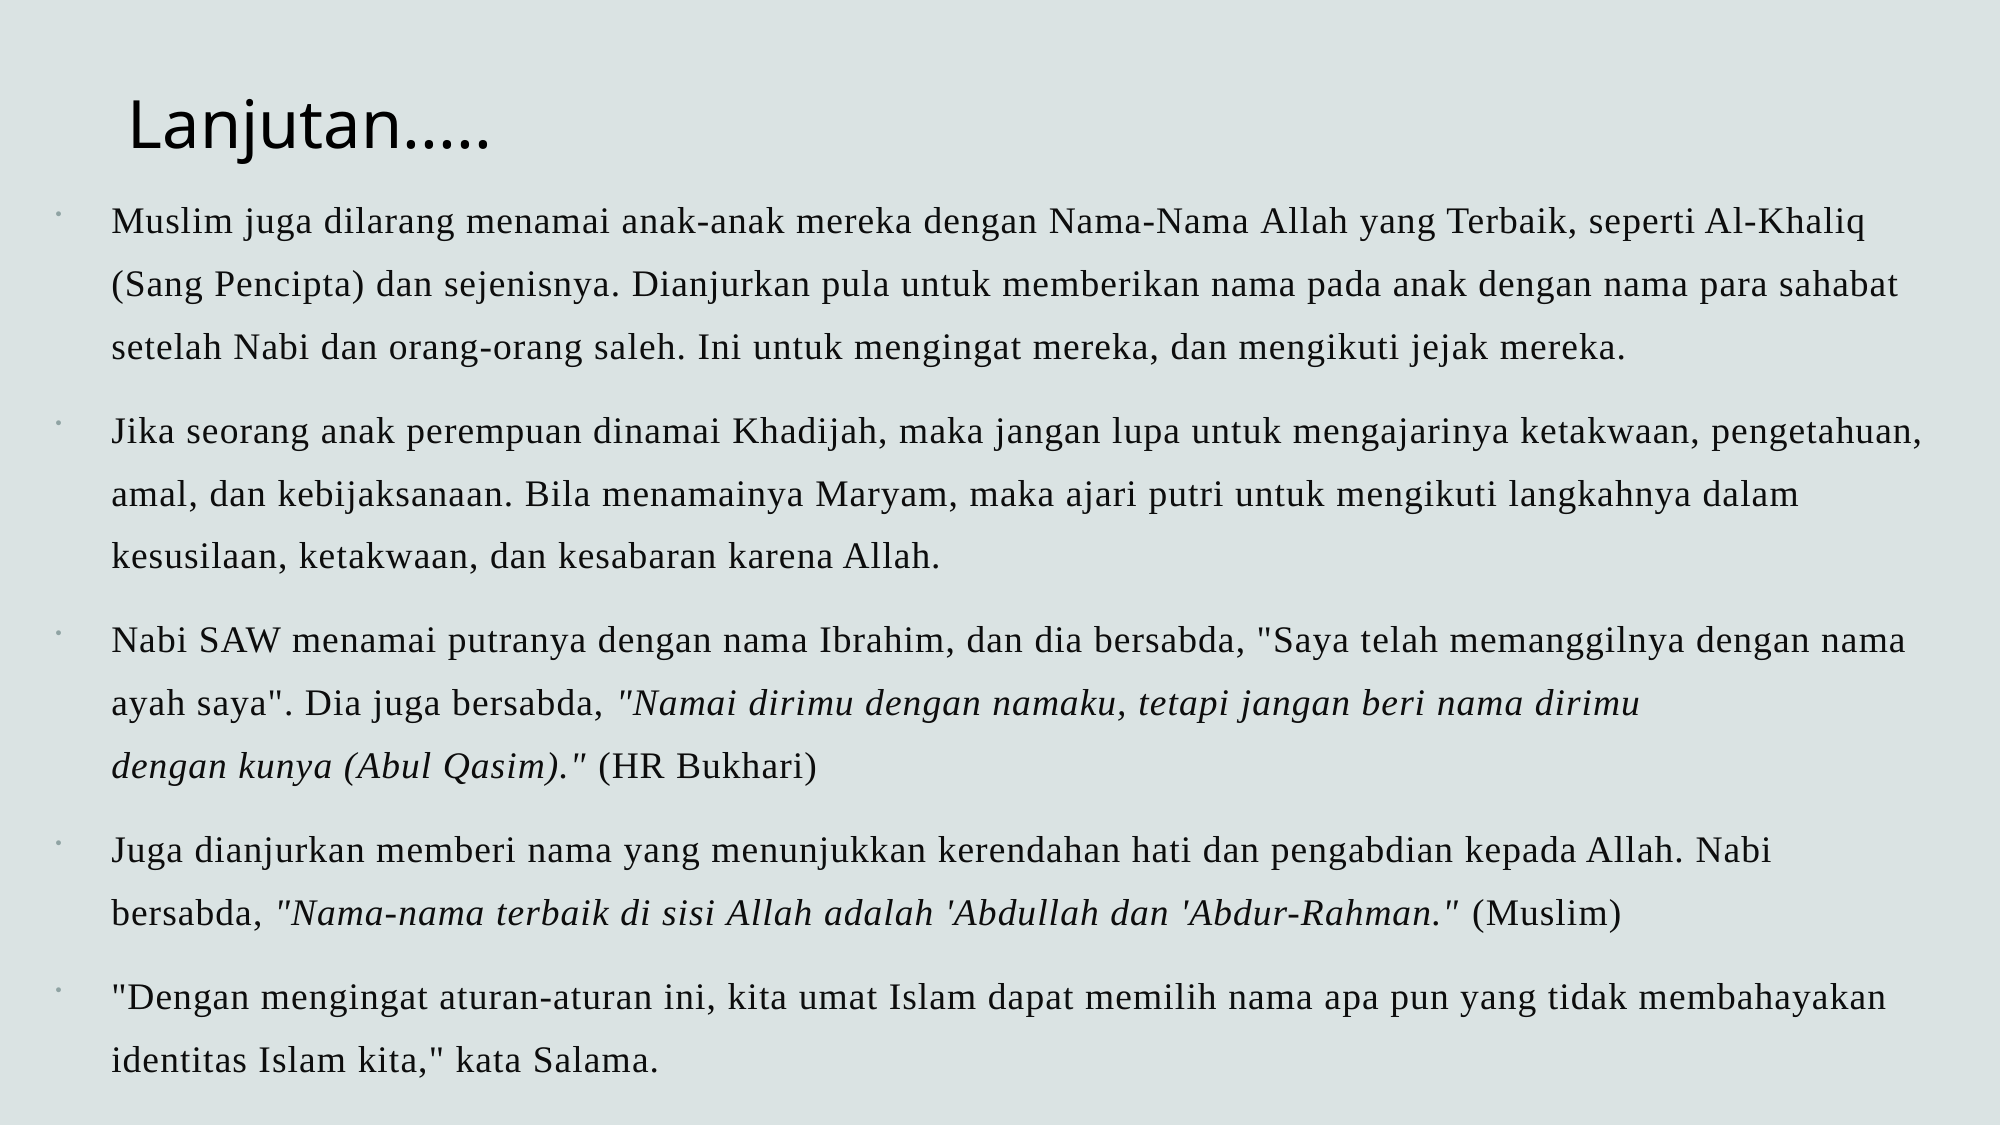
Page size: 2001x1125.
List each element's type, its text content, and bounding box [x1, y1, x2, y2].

title Lanjutan..... [112, 0, 1789, 170]
list Muslim juga dilarang menamai anak-anak mereka dengan Nama-Nama Allah yang Terbaik, seperti Al-Khaliq (Sang Pencipta) dan sejenisnya. Dianjurkan pula untuk memberikan nama pada anak dengan nama para sahabat setelah Nabi dan orang-orang saleh. Ini untuk mengingat mereka, dan mengikuti jejak mereka. Jika seorang anak perempuan dinamai Khadijah, maka jangan lupa untuk mengajarinya ketakwaan, pengetahuan, amal, dan kebijaksanaan. Bila menamainya Maryam, maka ajari putri untuk mengikuti langkahnya dalam kesusilaan, ketakwaan, dan kesabaran karena Allah. Nabi SAW menamai putranya dengan nama Ibrahim, dan dia bersabda, "Saya telah memanggilnya dengan nama ayah saya". Dia juga bersabda, "Namai dirimu dengan namaku, tetapi jangan beri nama dirimu dengan kunya (Abul Qasim)." (HR Bukhari) Juga dianjurkan memberi nama yang menunjukkan kerendahan hati dan pengabdian kepada Allah. Nabi bersabda, "Nama-nama terbaik di sisi Allah adalah 'Abdullah dan 'Abdur-Rahman." (Muslim) "Dengan mengingat aturan-aturan ini, kita umat Islam dapat memilih nama apa pun yang tidak membahayakan identitas Islam kita," kata Salama. [37, 170, 1963, 1077]
